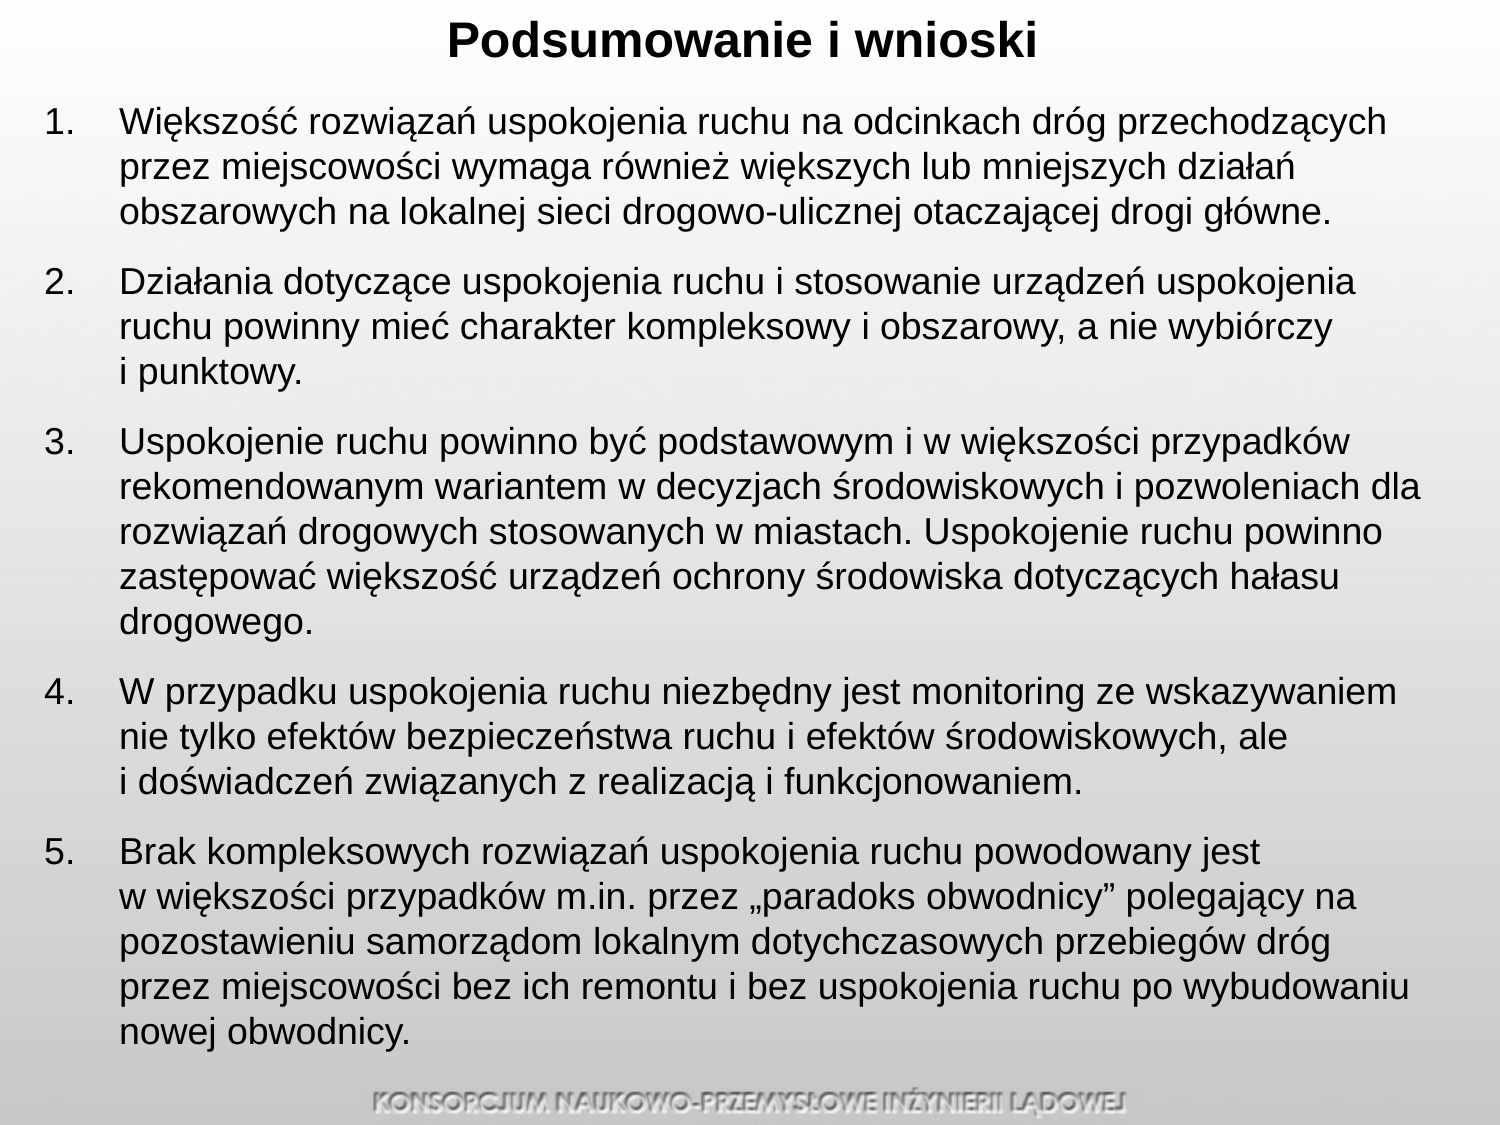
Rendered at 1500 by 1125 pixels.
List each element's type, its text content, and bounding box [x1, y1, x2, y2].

text_box Większość rozwiązań uspokojenia ruchu na odcinkach dróg przechodzących przez miejscowości wymaga również większych lub mniejszych działań obszarowych na lokalnej sieci drogowo-ulicznej otaczającej drogi główne. Działania dotyczące uspokojenia ruchu i stosowanie urządzeń uspokojenia ruchu powinny mieć charakter kompleksowy i obszarowy, a nie wybiórczy i punktowy. Uspokojenie ruchu powinno być podstawowym i w większości przypadków rekomendowanym wariantem w decyzjach środowiskowych i pozwoleniach dla rozwiązań drogowych stosowanych w miastach. Uspokojenie ruchu powinno zastępować większość urządzeń ochrony środowiska dotyczących hałasu drogowego. W przypadku uspokojenia ruchu niezbędny jest monitoring ze wskazywaniem nie tylko efektów bezpieczeństwa ruchu i efektów środowiskowych, ale i doświadczeń związanych z realizacją i funkcjonowaniem. Brak kompleksowych rozwiązań uspokojenia ruchu powodowany jest w większości przypadków m.in. przez „paradoks obwodnicy” polegający na pozostawieniu samorządom lokalnym dotychczasowych przebiegów dróg przez miejscowości bez ich remontu i bez uspokojenia ruchu po wybudowaniu nowej obwodnicy. [29, 89, 1447, 1060]
text_box Podsumowanie i wnioski [0, 0, 1500, 75]
picture [0, 75, 1500, 1125]
